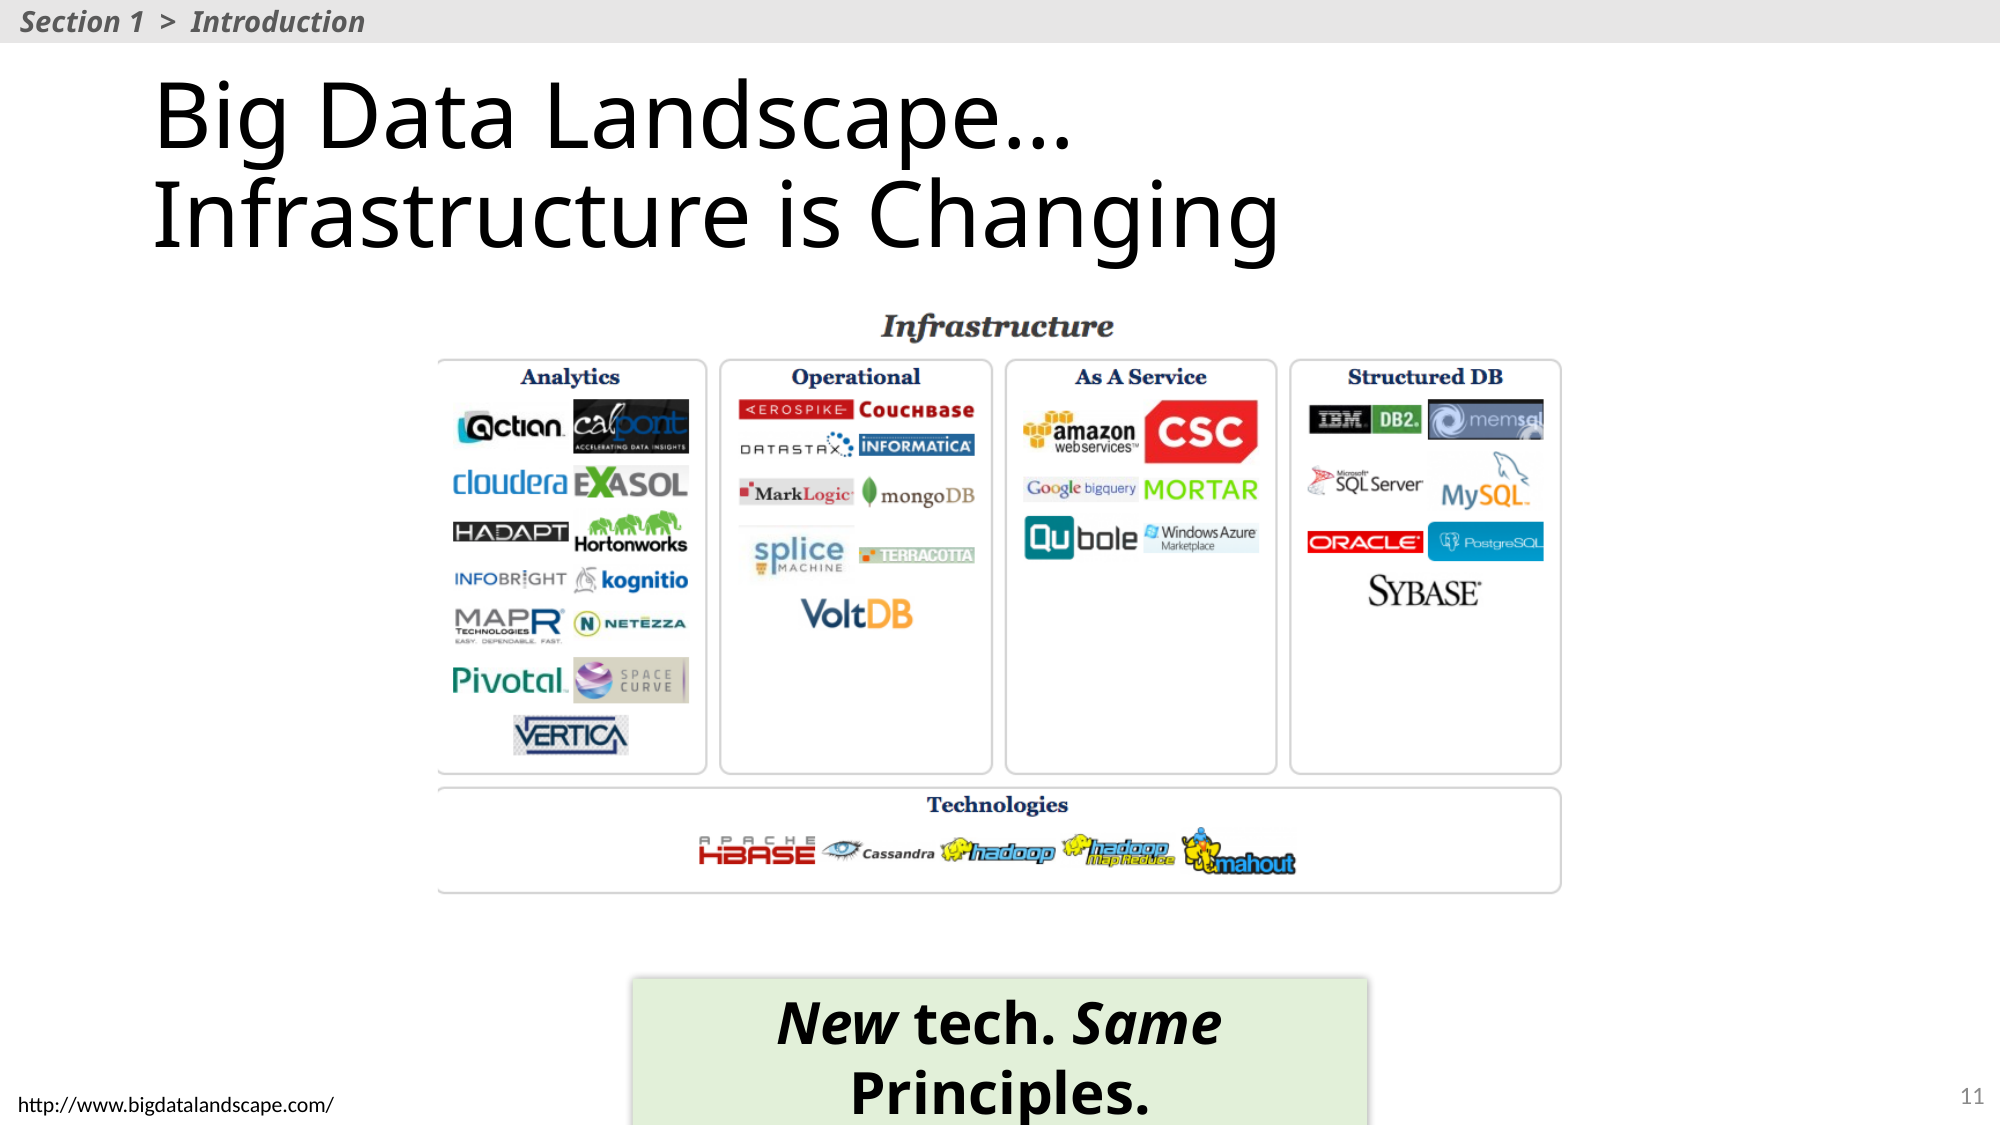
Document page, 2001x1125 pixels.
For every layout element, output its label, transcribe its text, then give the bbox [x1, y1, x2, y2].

text_box New tech. Same Principles. [632, 978, 1368, 1125]
text_box http://www.bigdatalandscape.com/ [3, 1083, 350, 1125]
picture [437, 294, 1563, 898]
title Big Data Landscape… Infrastructure is Changing [137, 59, 1863, 278]
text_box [0, 0, 2000, 47]
slide_number 11 [1550, 1064, 2000, 1125]
